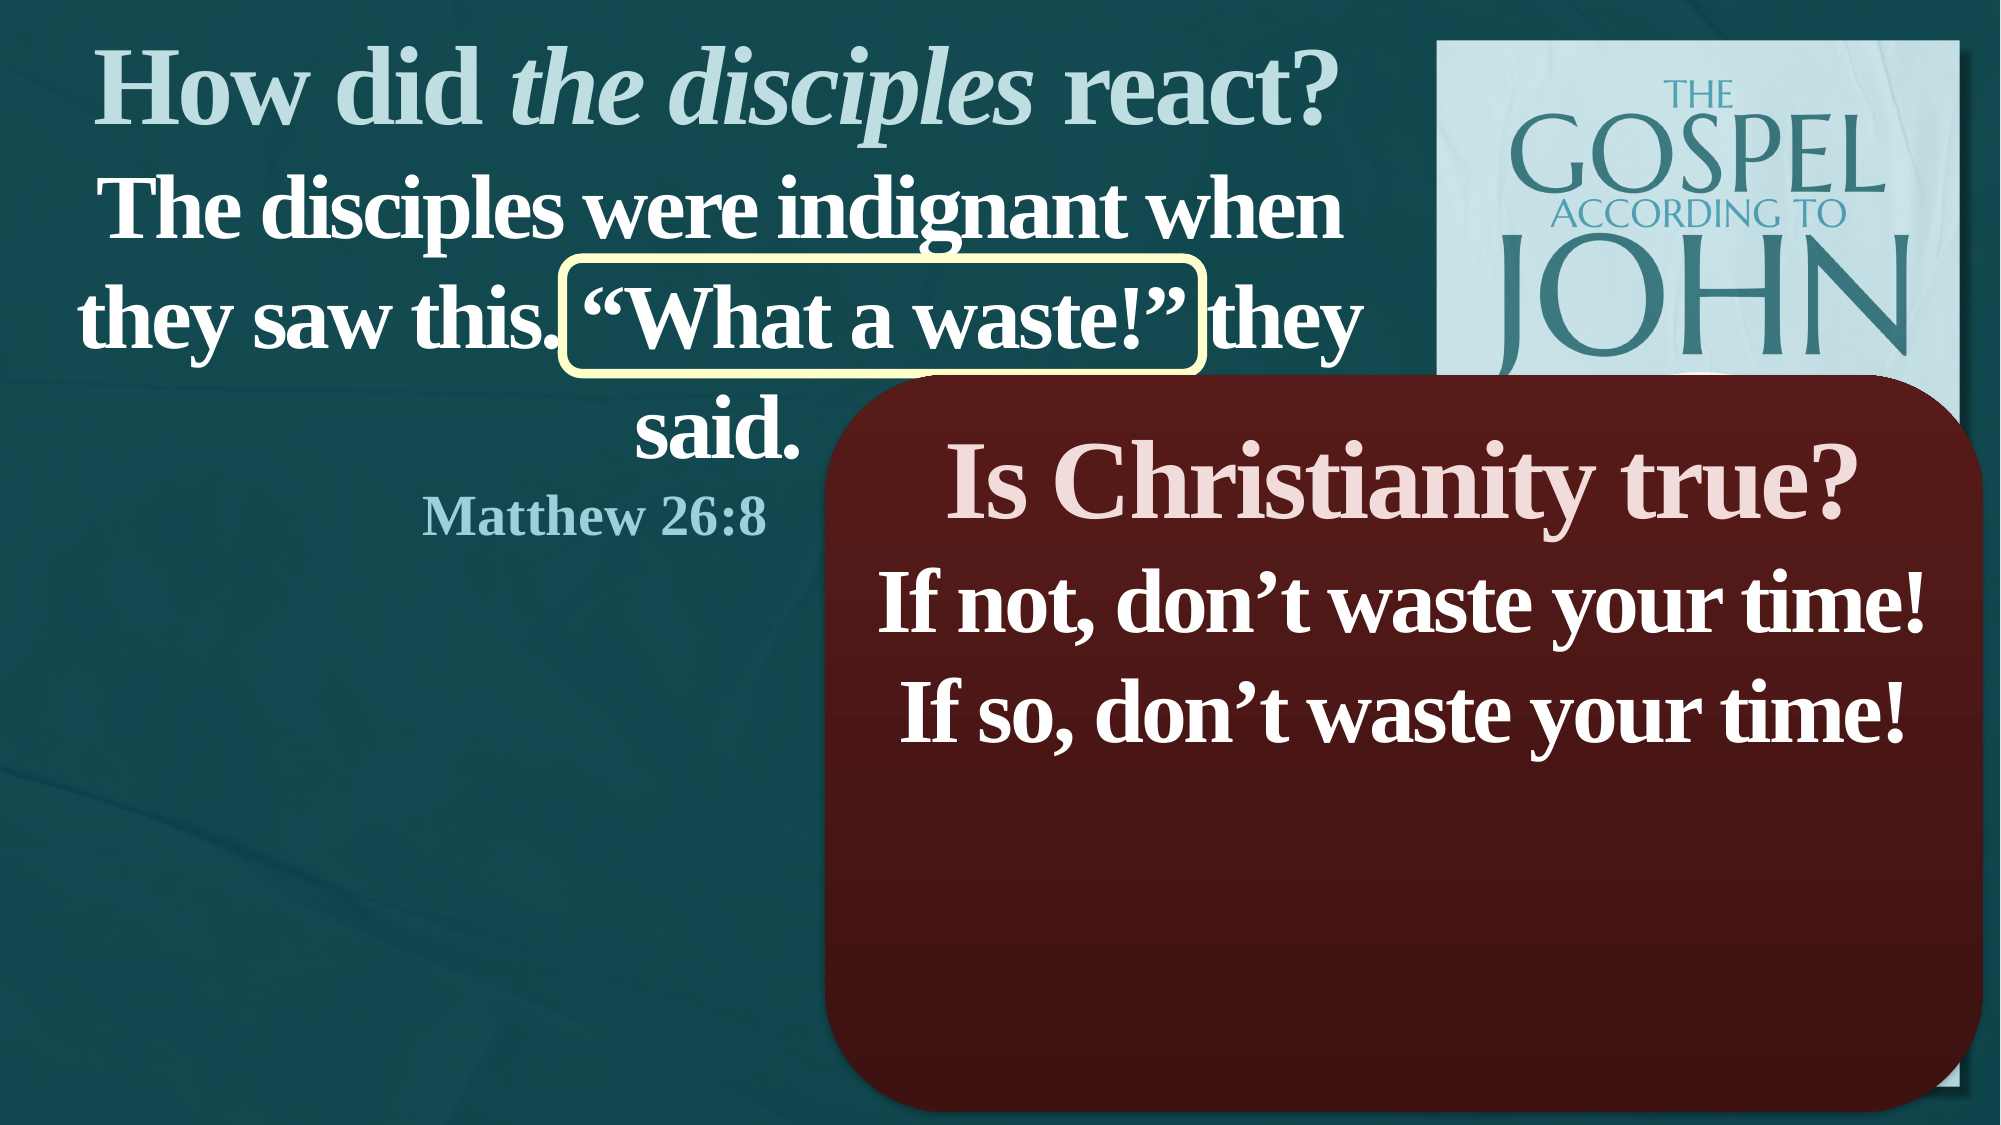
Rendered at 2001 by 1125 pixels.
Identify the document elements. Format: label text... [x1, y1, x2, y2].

picture [0, 0, 2001, 1125]
text_box Is Christianity true? If not, don’t waste your time! If so, don’t waste your time! [822, 372, 1986, 1115]
text_box [560, 256, 1205, 376]
text_box How did the disciples react? The disciples were indignant when they saw this. “What a waste!” they said. Matthew 26:8 [6, 4, 1432, 555]
